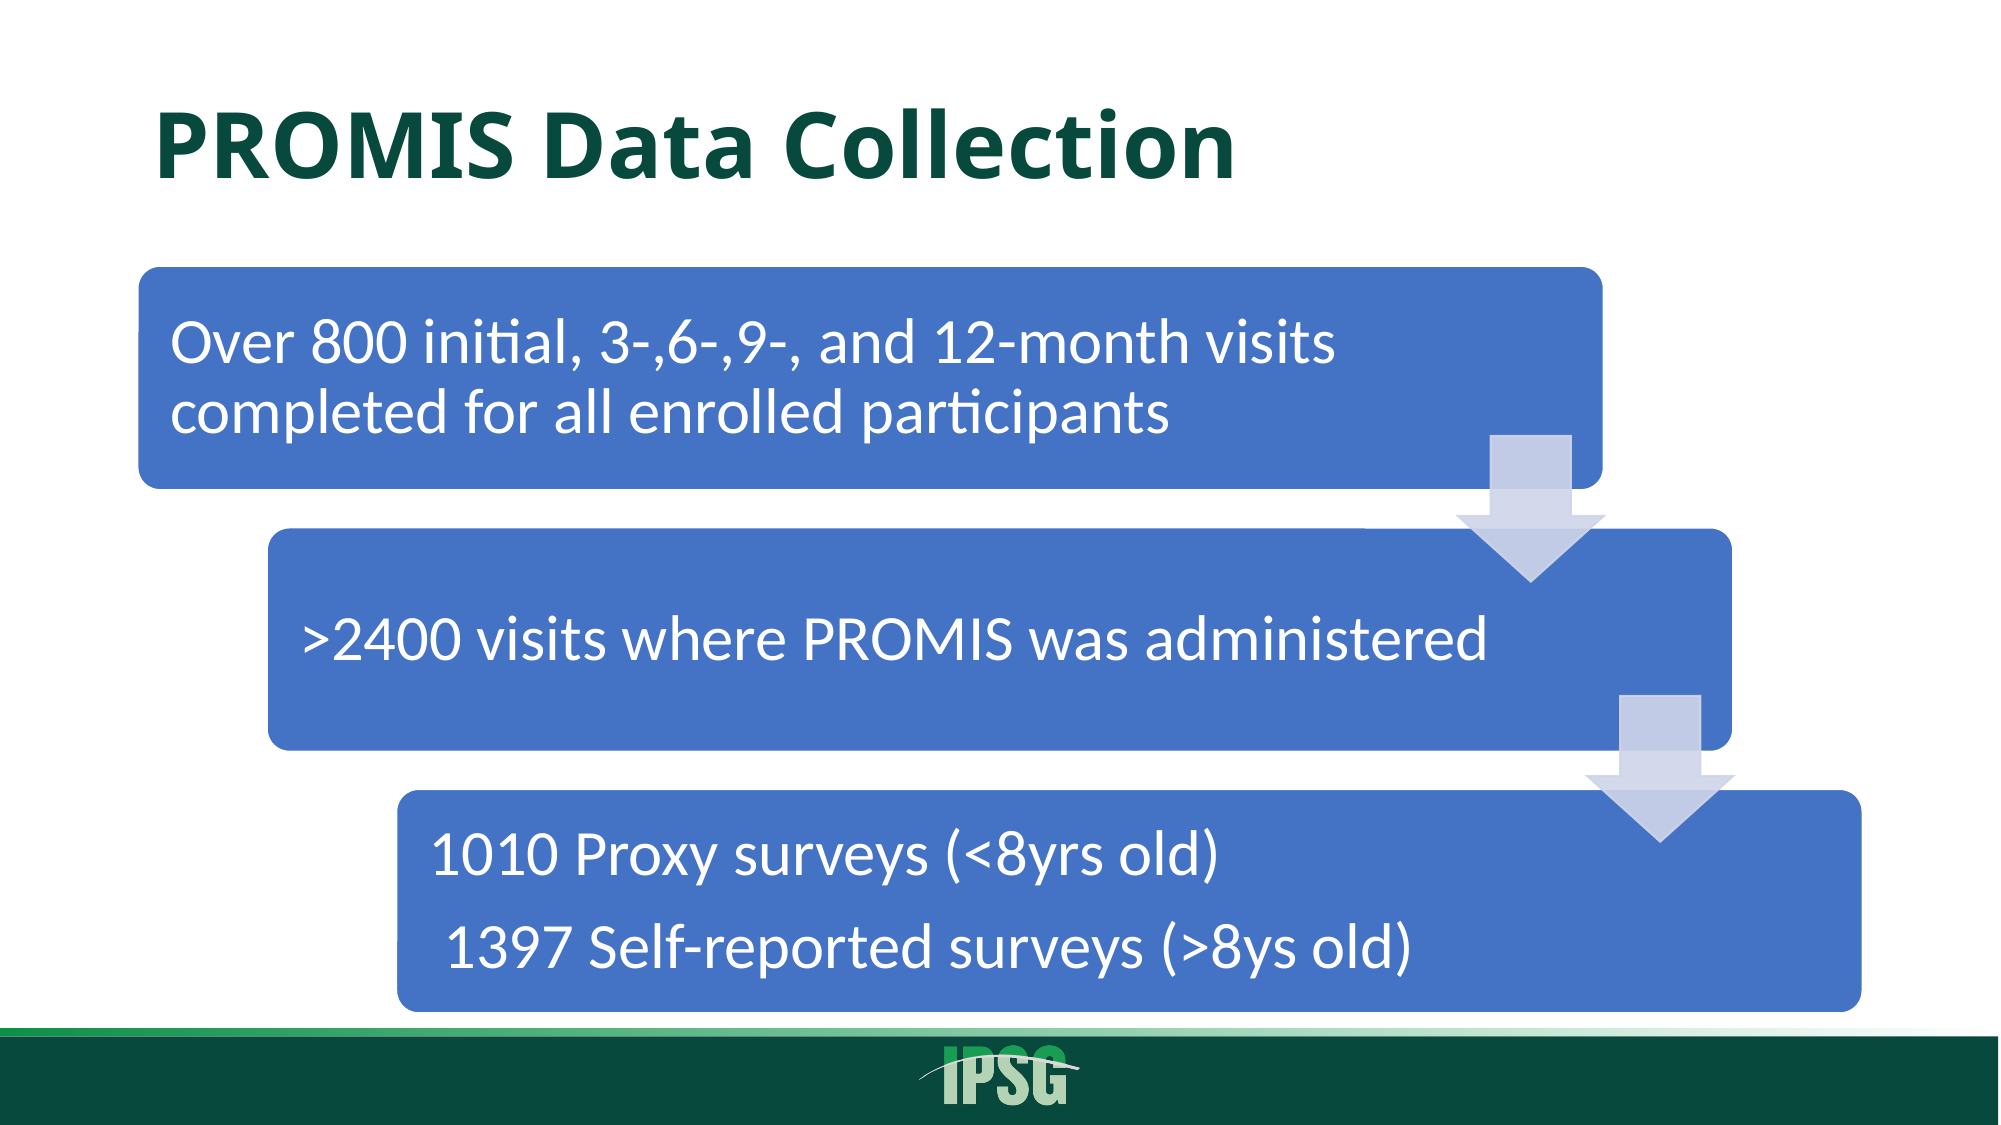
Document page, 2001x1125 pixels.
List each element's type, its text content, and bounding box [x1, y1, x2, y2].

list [137, 265, 1863, 1014]
picture [911, 1042, 1087, 1108]
title PROMIS Data Collection [137, 59, 1863, 239]
